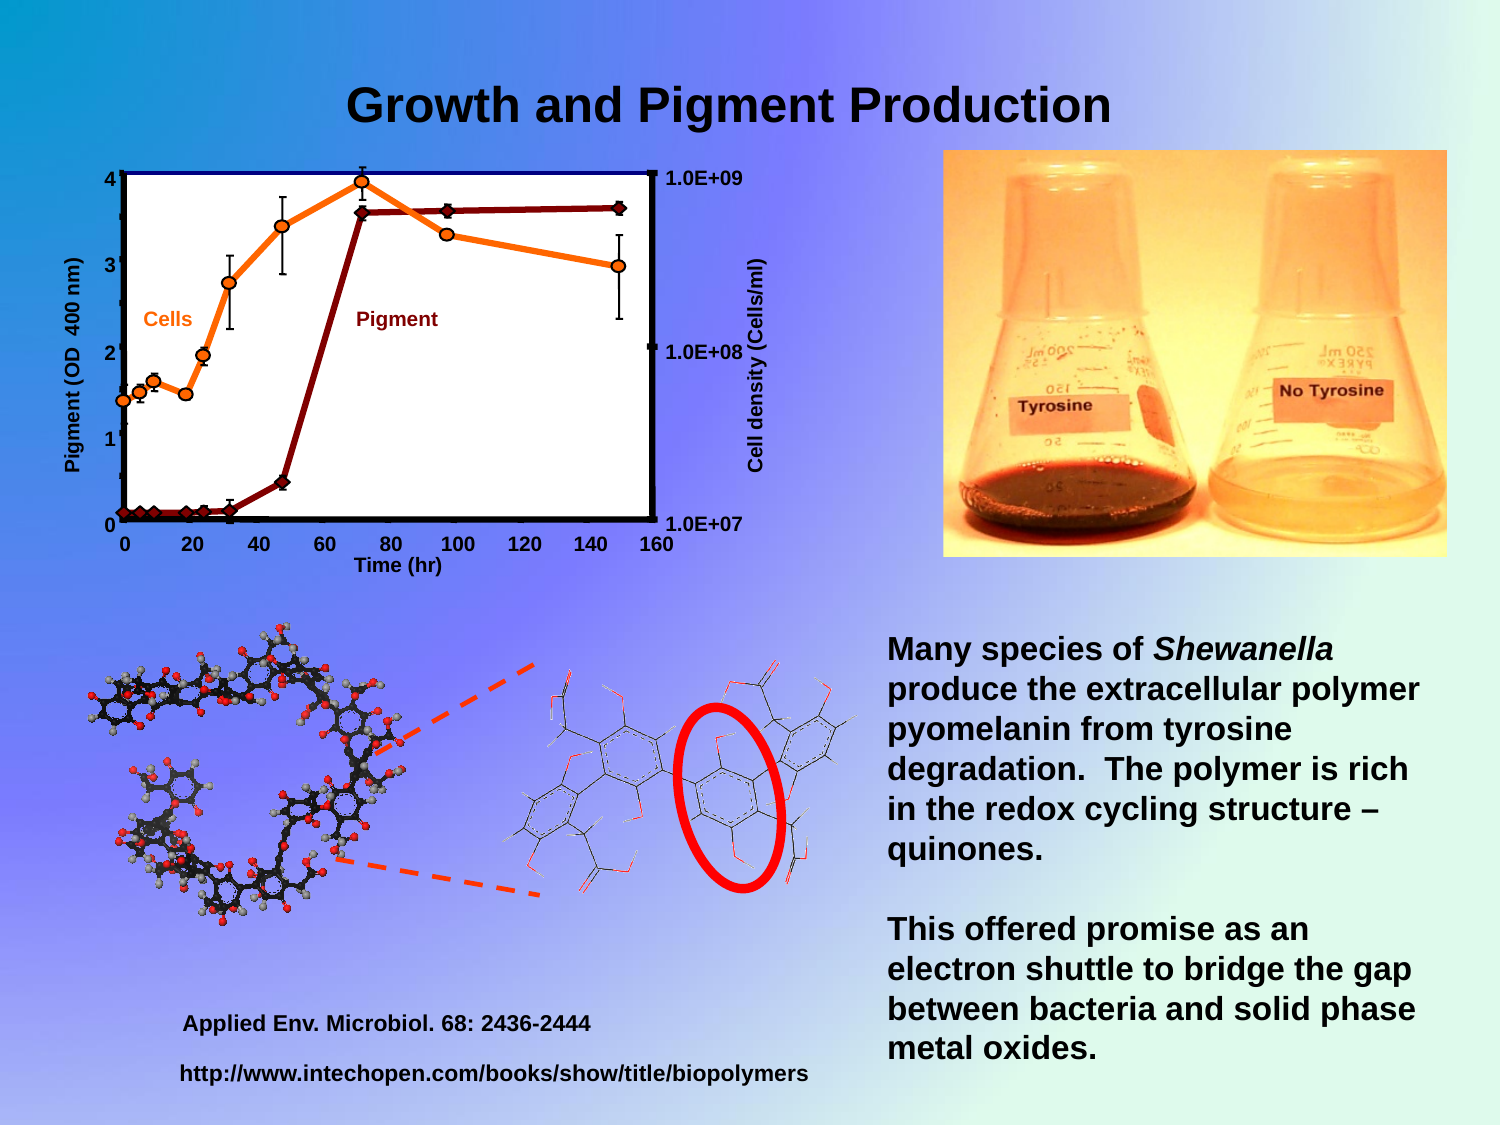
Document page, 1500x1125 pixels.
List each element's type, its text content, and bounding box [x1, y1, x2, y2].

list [943, 149, 1447, 557]
text_box Many species of Shewanella produce the extracellular polymer pyomelanin from tyrosine degradation. The polymer is rich in the redox cycling structure – quinones. This offered promise as an electron shuttle to bridge the gap between bacteria and solid phase metal oxides. [872, 620, 1451, 1114]
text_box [57, 164, 767, 578]
title Growth and Pigment Production [226, 50, 1233, 163]
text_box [69, 612, 911, 939]
text_box http://www.intechopen.com/books/show/title/biopolymers [164, 1051, 826, 1094]
picture [0, 0, 1500, 1125]
text_box Applied Env. Microbiol. 68: 2436-2444 [167, 1001, 607, 1044]
